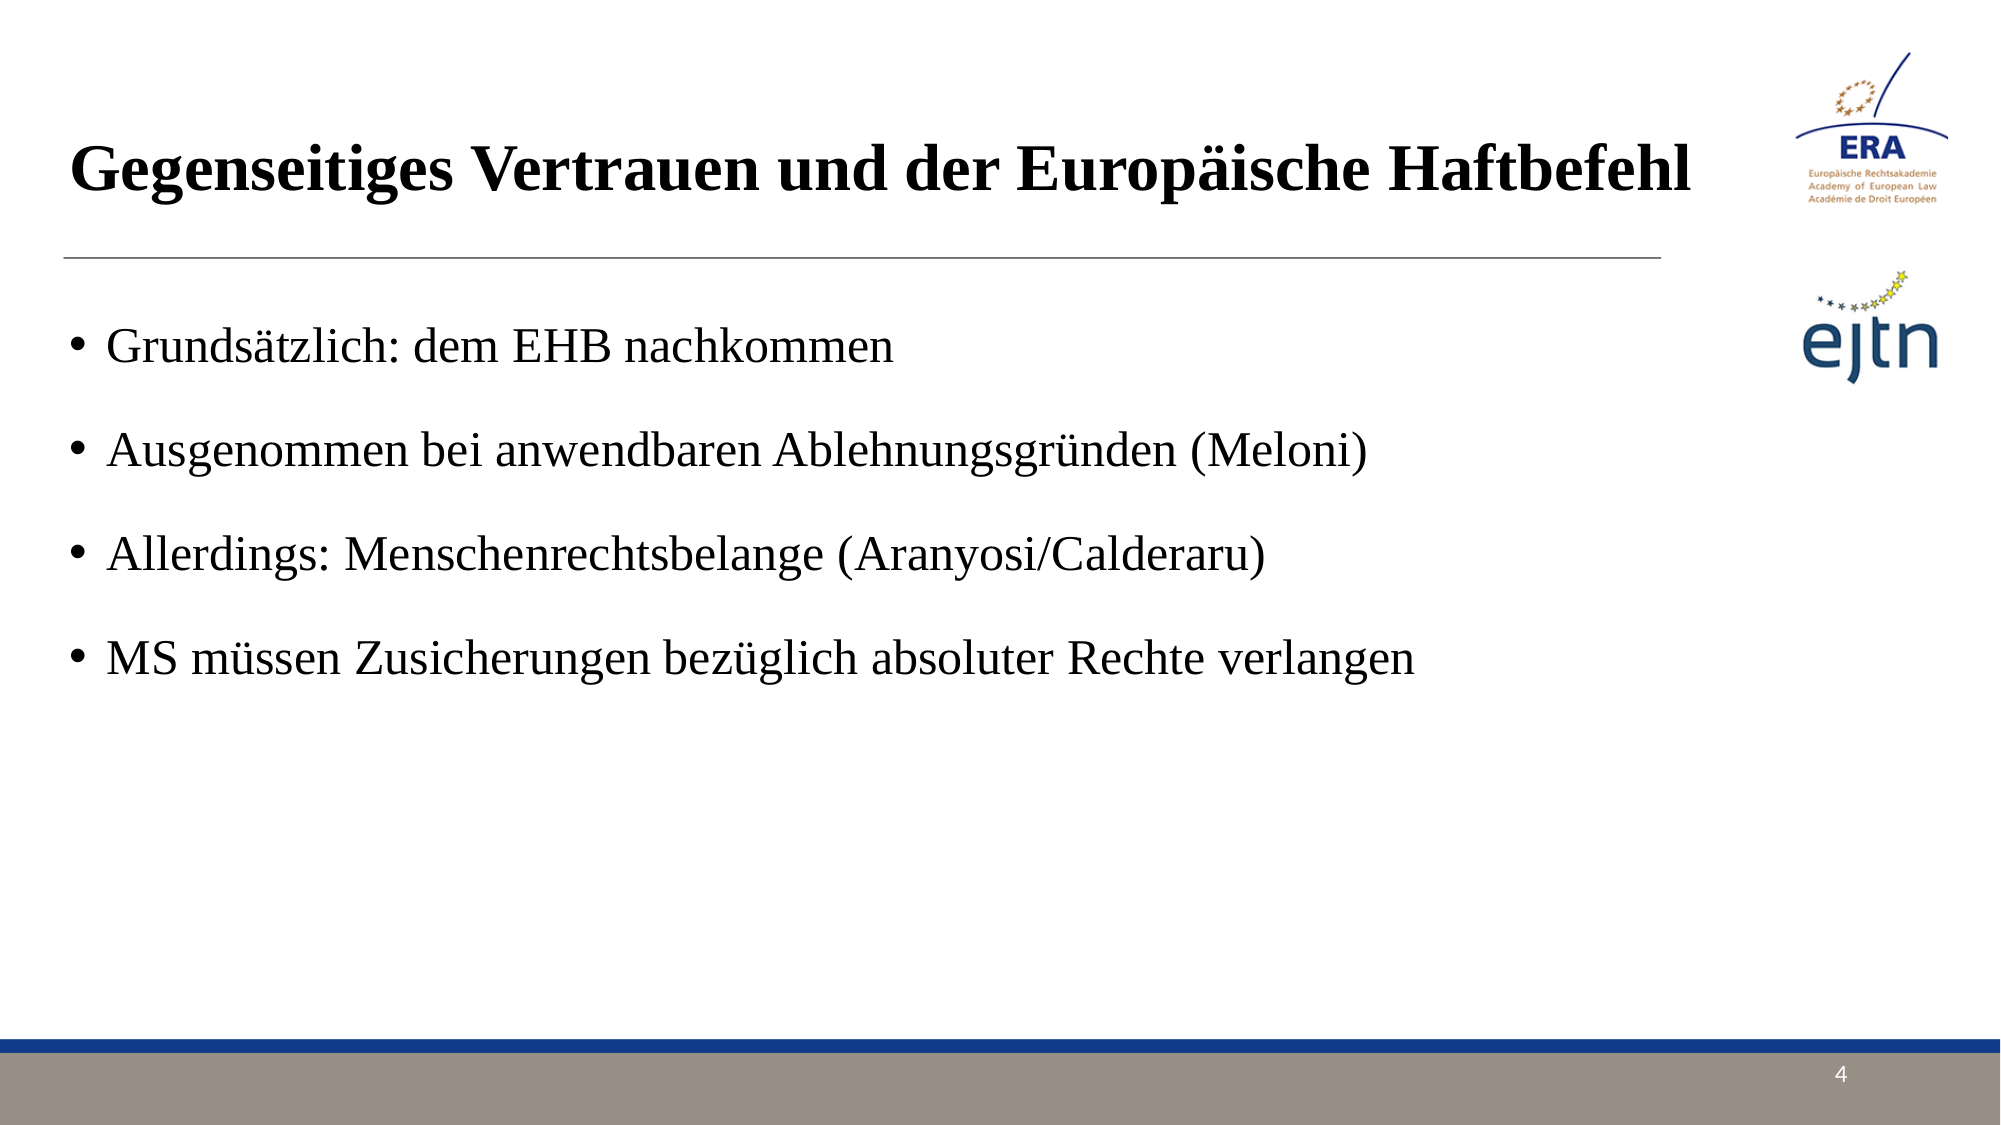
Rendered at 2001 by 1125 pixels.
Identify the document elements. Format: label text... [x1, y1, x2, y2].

picture [0, 0, 2001, 1125]
slide_number 4 [1412, 1042, 1863, 1103]
list Grundsätzlich: dem EHB nachkommen Ausgenommen bei anwendbaren Ablehnungsgründen (Meloni) Allerdings: Menschenrechtsbelange (Aranyosi/Calderaru) MS müssen Zusicherungen bezüglich absoluter Rechte verlangen [54, 311, 1780, 1026]
title Gegenseitiges Vertrauen und der Europäische Haftbefehl [54, 59, 1780, 278]
